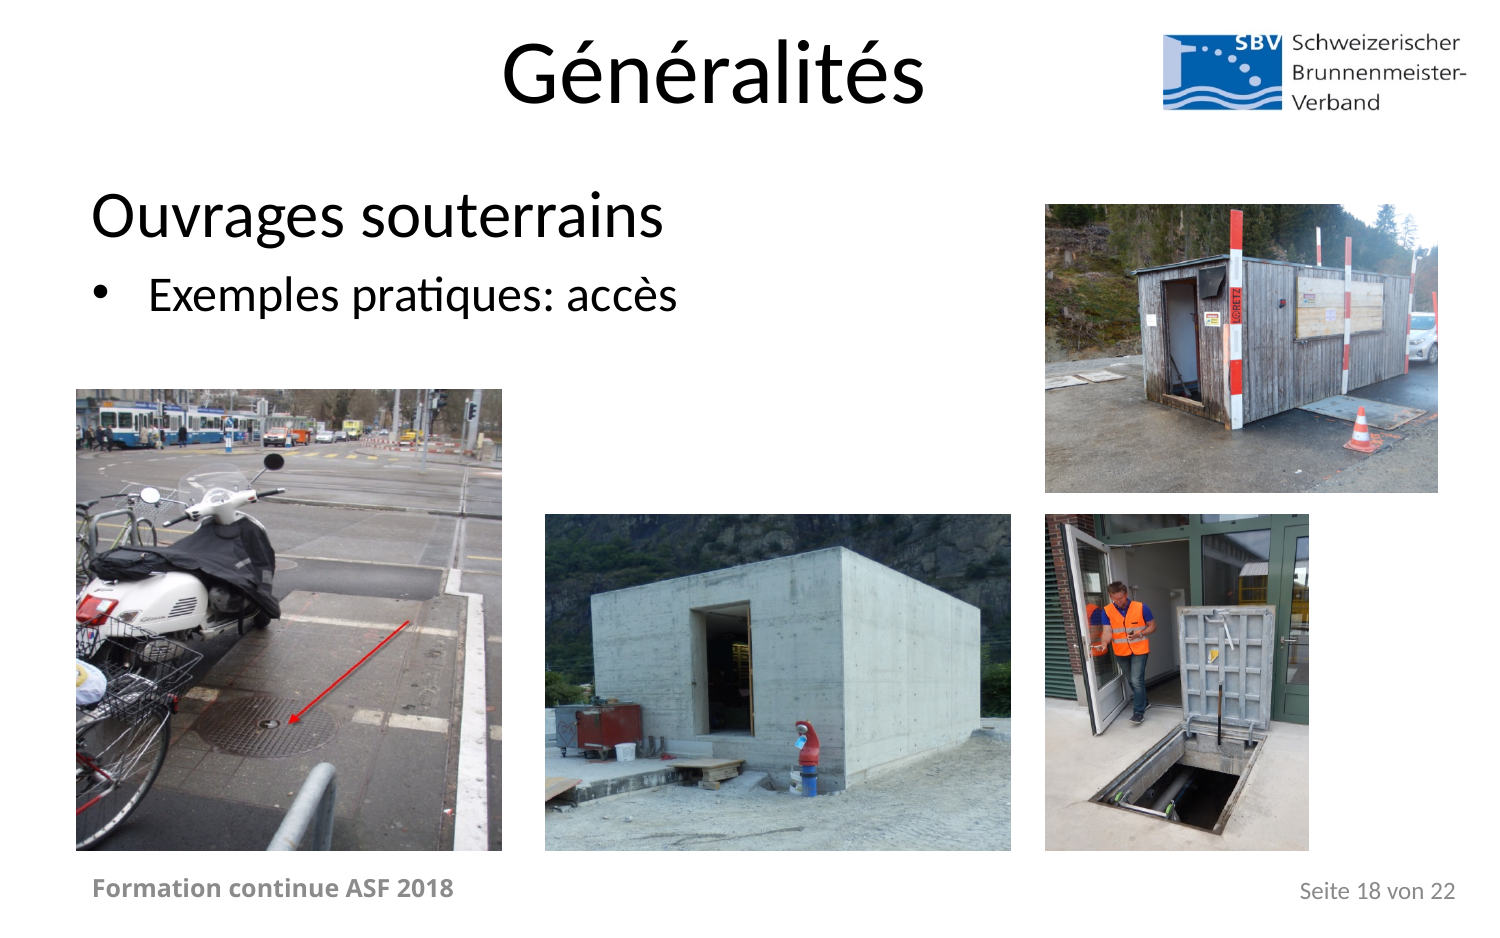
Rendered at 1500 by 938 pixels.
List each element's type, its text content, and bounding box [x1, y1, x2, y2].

title Généralités [76, 9, 1352, 125]
picture [1045, 204, 1438, 493]
slide_number Formation continue ASF 2018 [76, 862, 502, 913]
picture [545, 514, 1012, 852]
picture [76, 389, 503, 852]
list Ouvrages souterrains Exemples pratiques: accès [76, 163, 1435, 833]
picture [1352, 29, 1471, 115]
picture [1045, 514, 1309, 851]
text_box Seite 18 von 22 [939, 864, 1471, 915]
